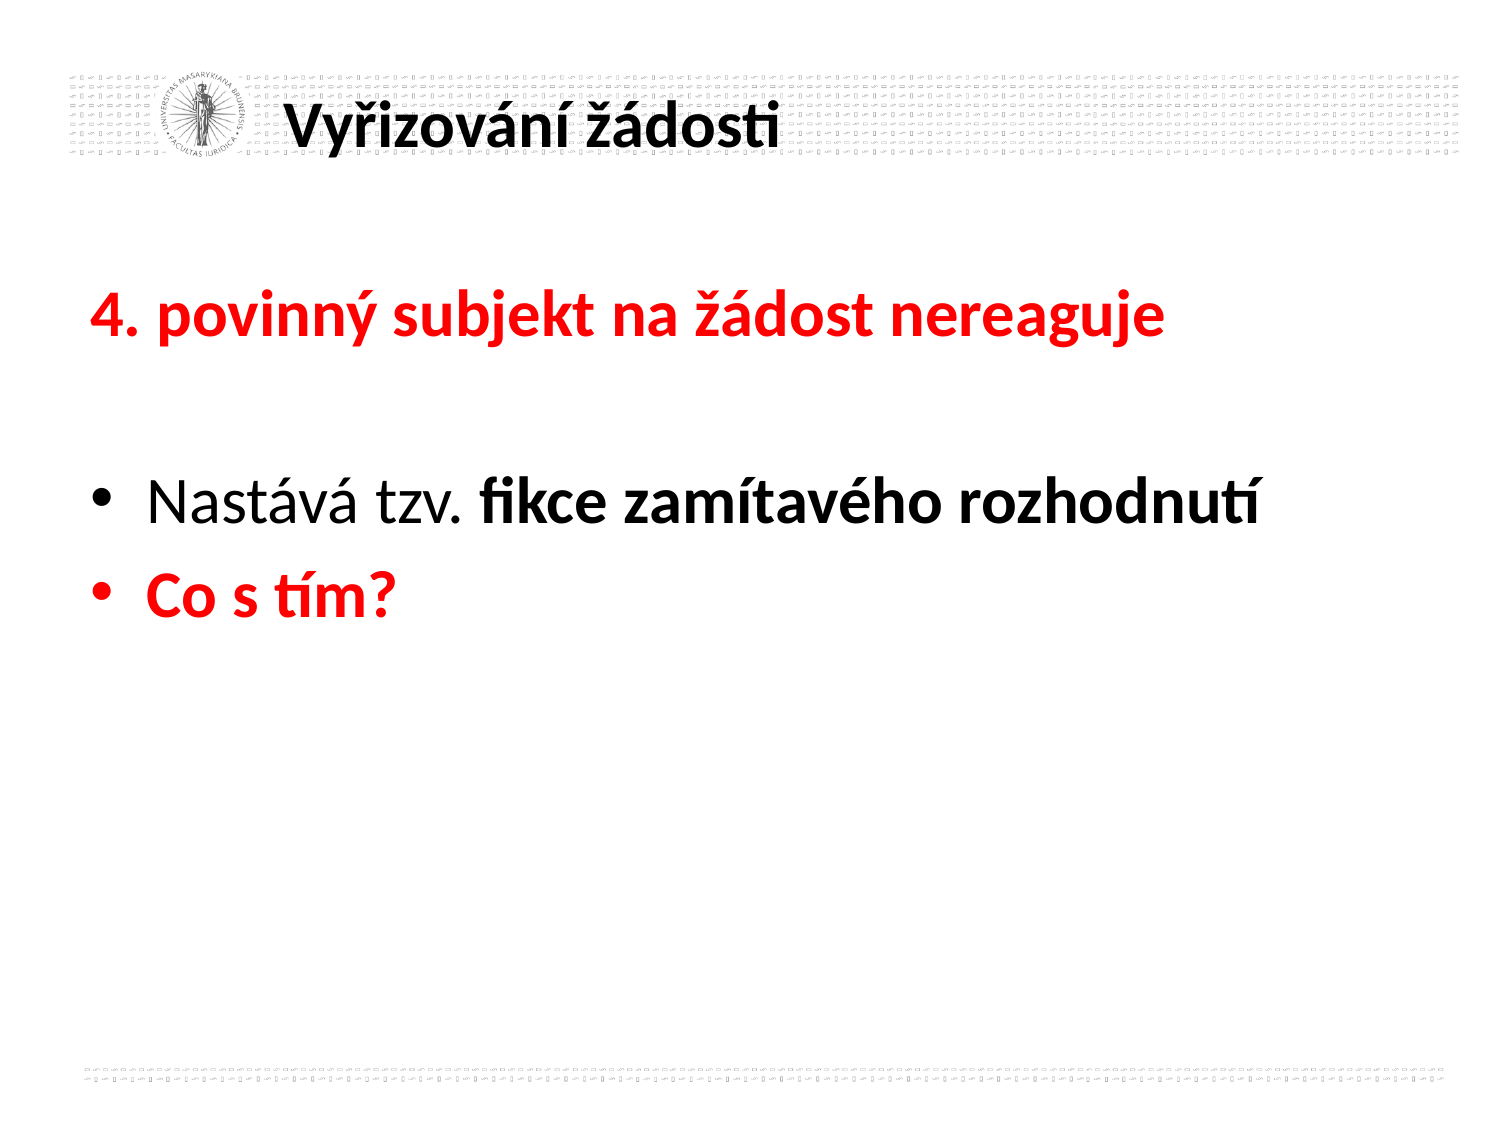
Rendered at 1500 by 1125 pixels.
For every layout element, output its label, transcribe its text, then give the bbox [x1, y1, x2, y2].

list 4. povinný subjekt na žádost nereaguje Nastává tzv. fikce zamítavého rozhodnutí Co s tím? [75, 262, 1425, 1005]
picture [0, 42, 1500, 200]
picture [13, 1039, 1500, 1116]
